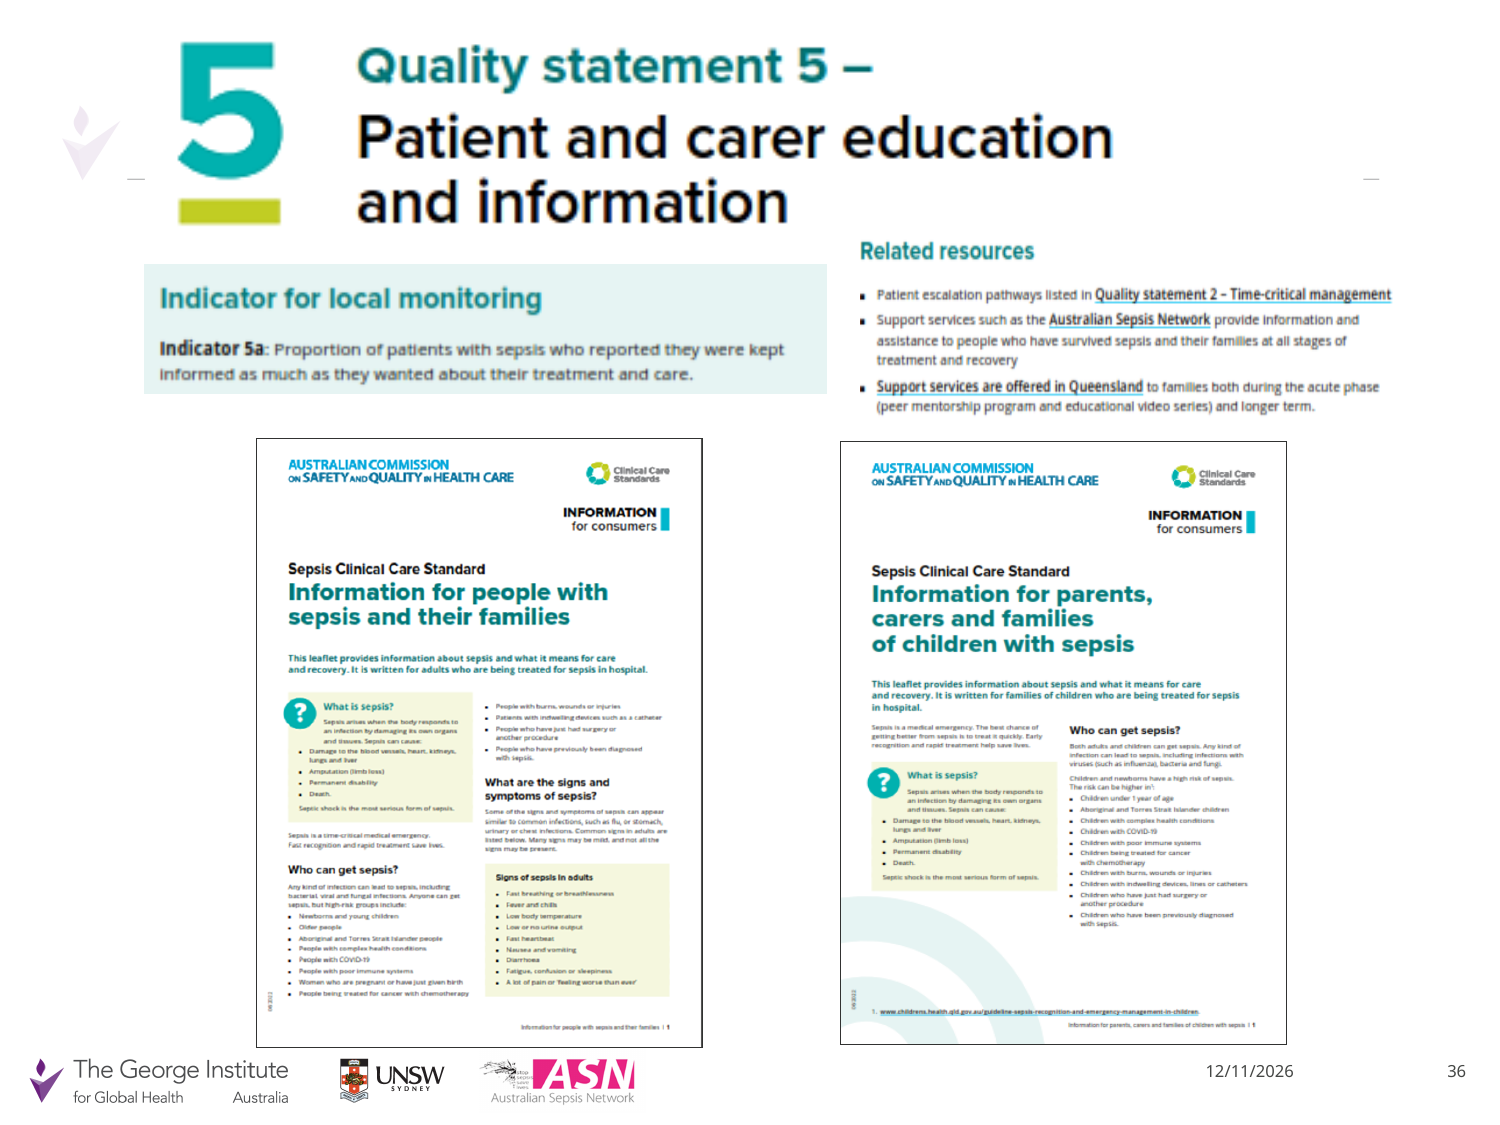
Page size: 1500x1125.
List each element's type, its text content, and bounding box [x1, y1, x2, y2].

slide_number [1074, 1042, 1380, 1103]
slide_number 36 [1380, 1042, 1482, 1103]
picture [0, 0, 1500, 1125]
